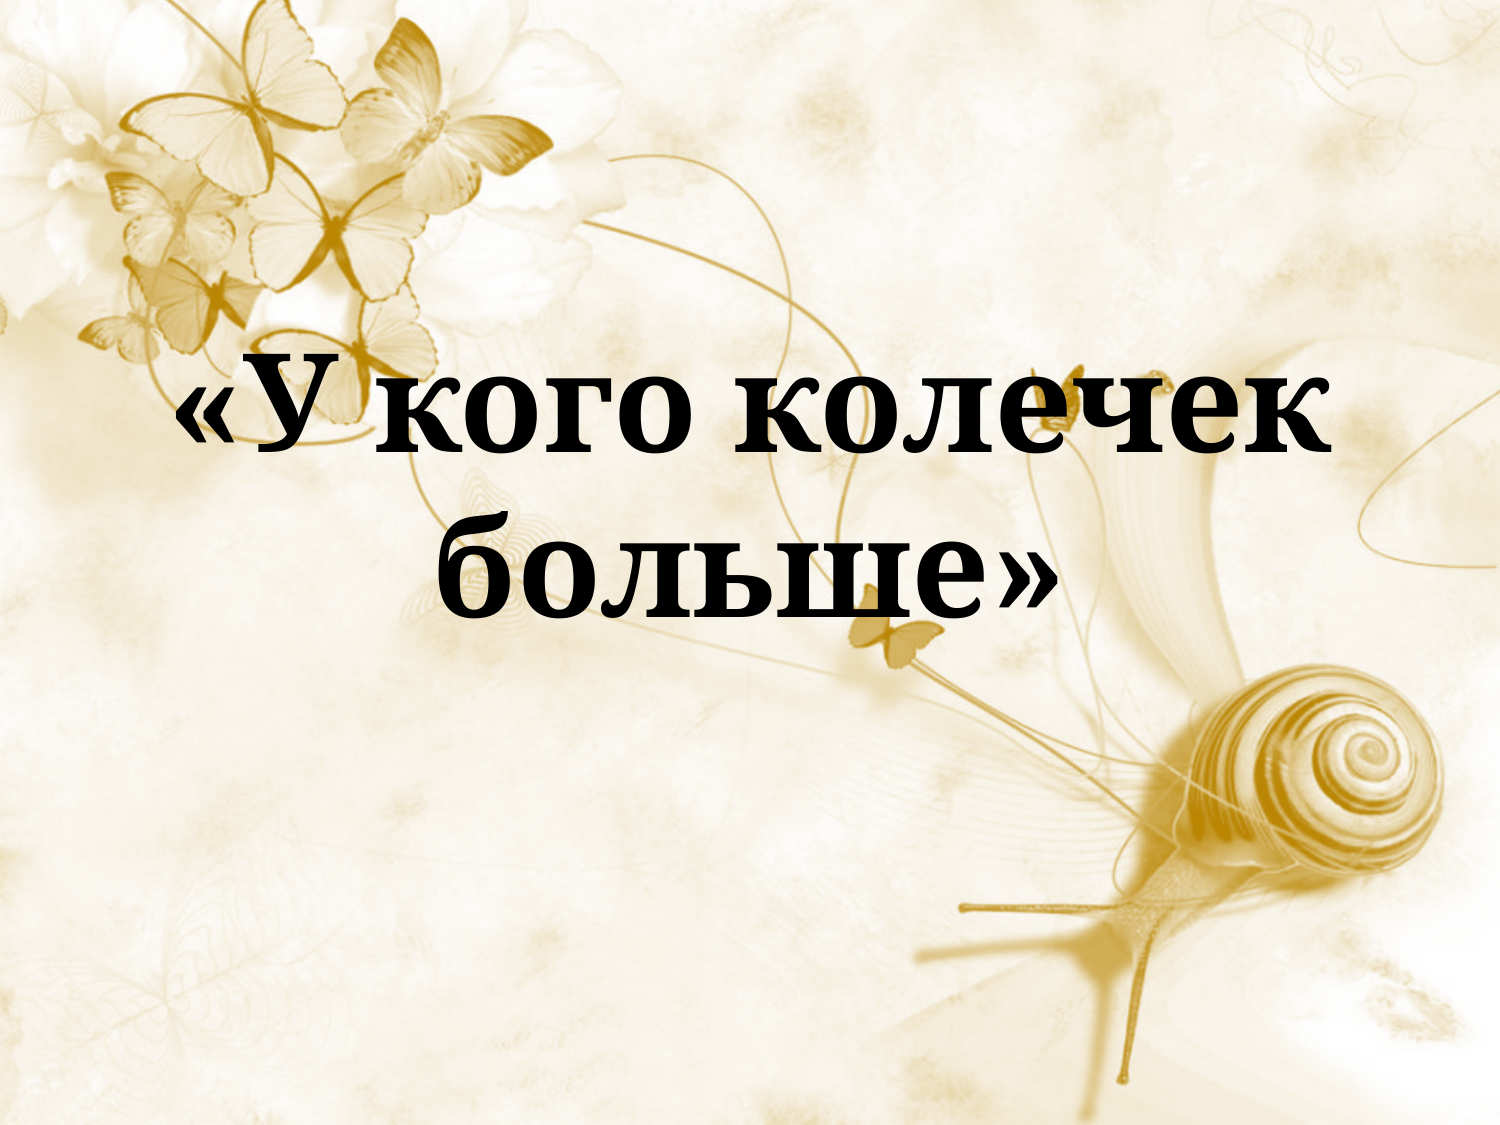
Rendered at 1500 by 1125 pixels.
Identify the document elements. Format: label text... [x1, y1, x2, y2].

title «У кого колечек больше» [75, 149, 1425, 811]
